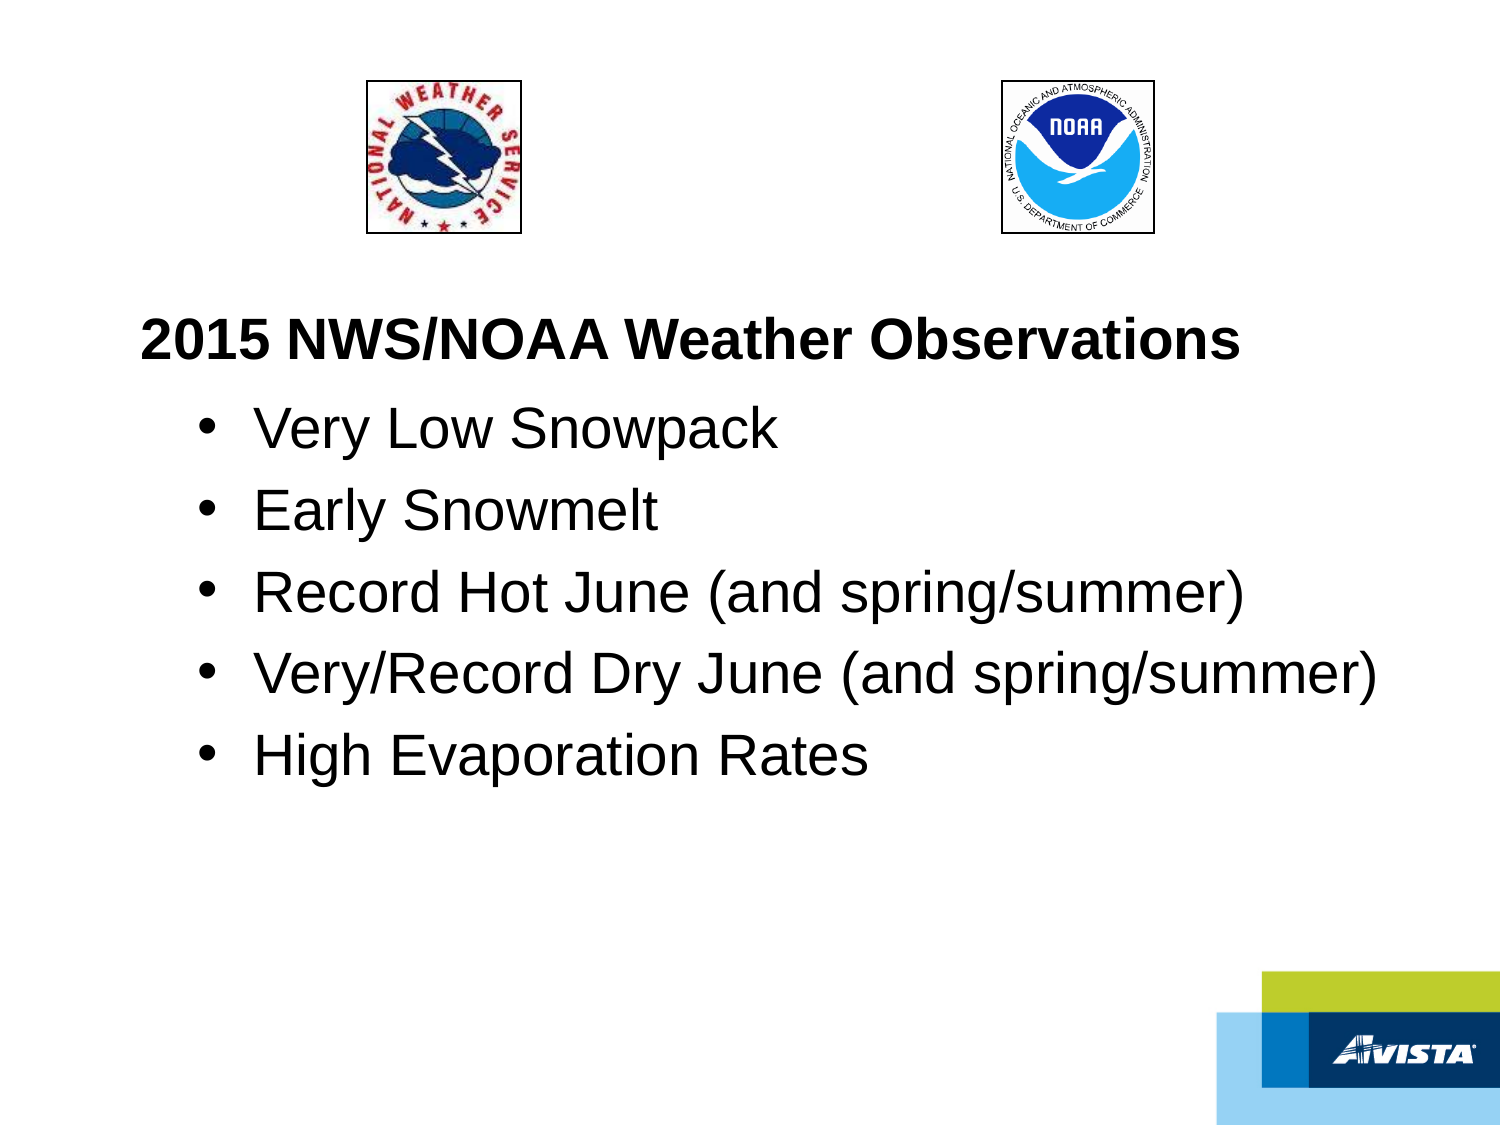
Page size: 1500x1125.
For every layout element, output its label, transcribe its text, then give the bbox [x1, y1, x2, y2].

picture [0, 0, 1500, 1125]
text_box 2015 NWS/NOAA Weather Observations [125, 293, 1286, 402]
list Very Low Snowpack Early Snowmelt Record Hot June (and spring/summer) Very/Record Dry June (and spring/summer) High Evaporation Rates [182, 382, 1426, 892]
